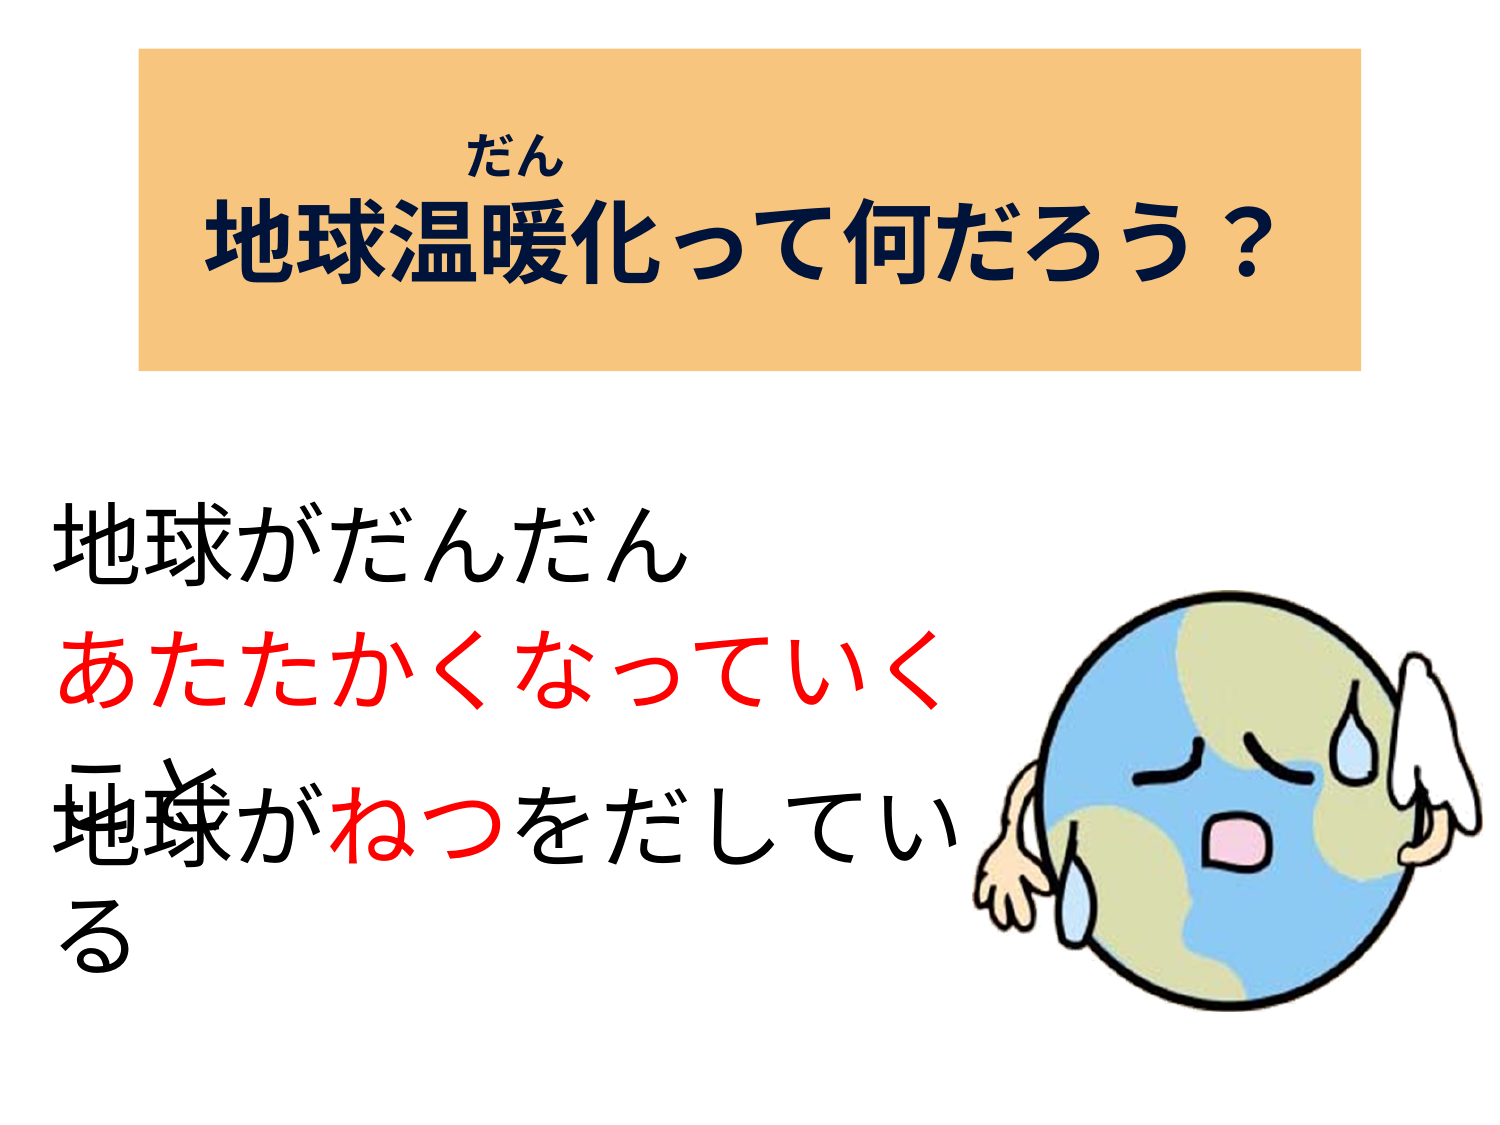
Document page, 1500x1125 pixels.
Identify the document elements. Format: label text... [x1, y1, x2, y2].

text_box 地球がねつをだしている [35, 761, 958, 996]
title だん 地球温暖化って何だろう？ [138, 48, 1362, 372]
picture [972, 590, 1483, 1012]
text_box 地球がだんだん あたたかくなっていくこと [35, 465, 993, 761]
